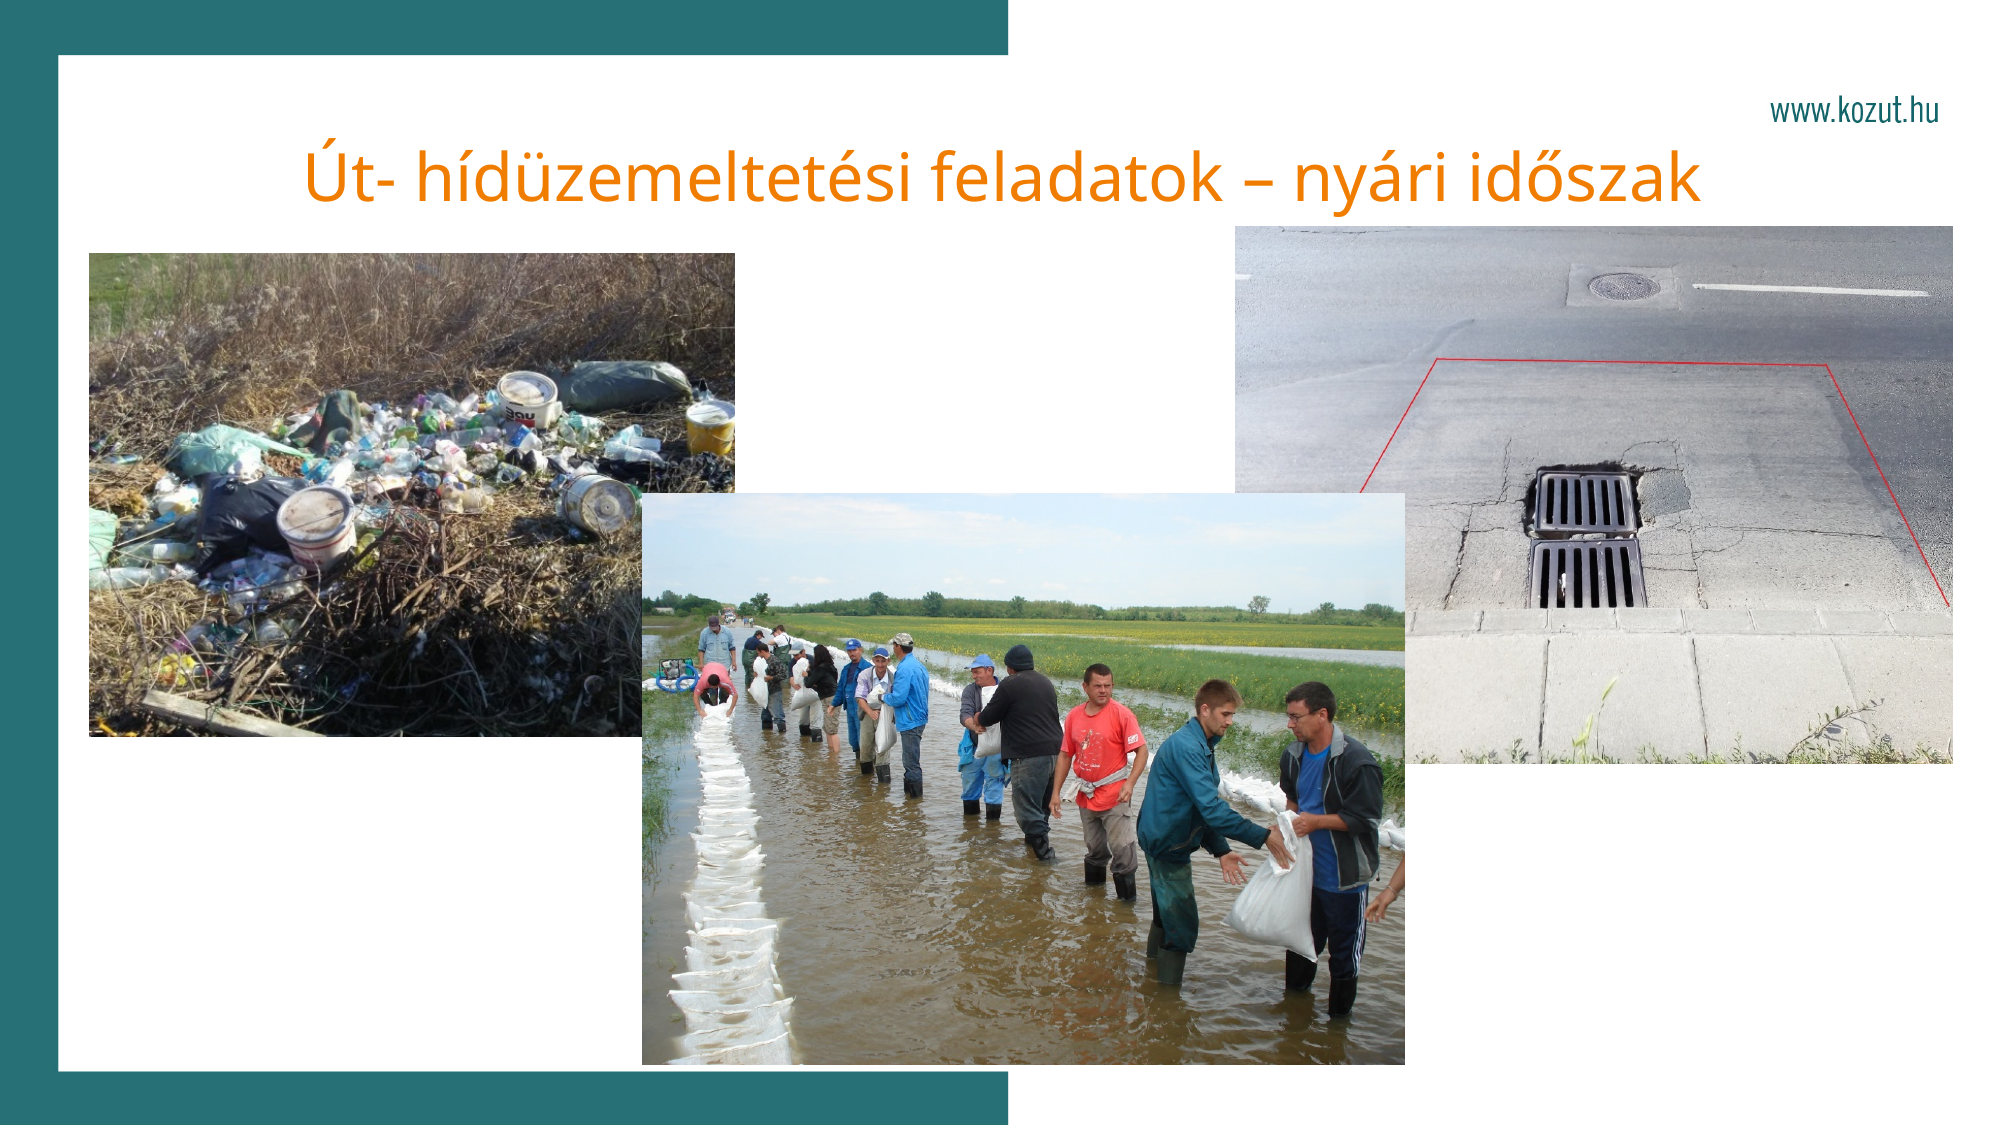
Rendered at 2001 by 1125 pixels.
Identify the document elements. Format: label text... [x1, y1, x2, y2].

text_box Út- hídüzemeltetési feladatok – nyári időszak [219, 127, 1788, 223]
picture [0, 0, 2001, 1125]
